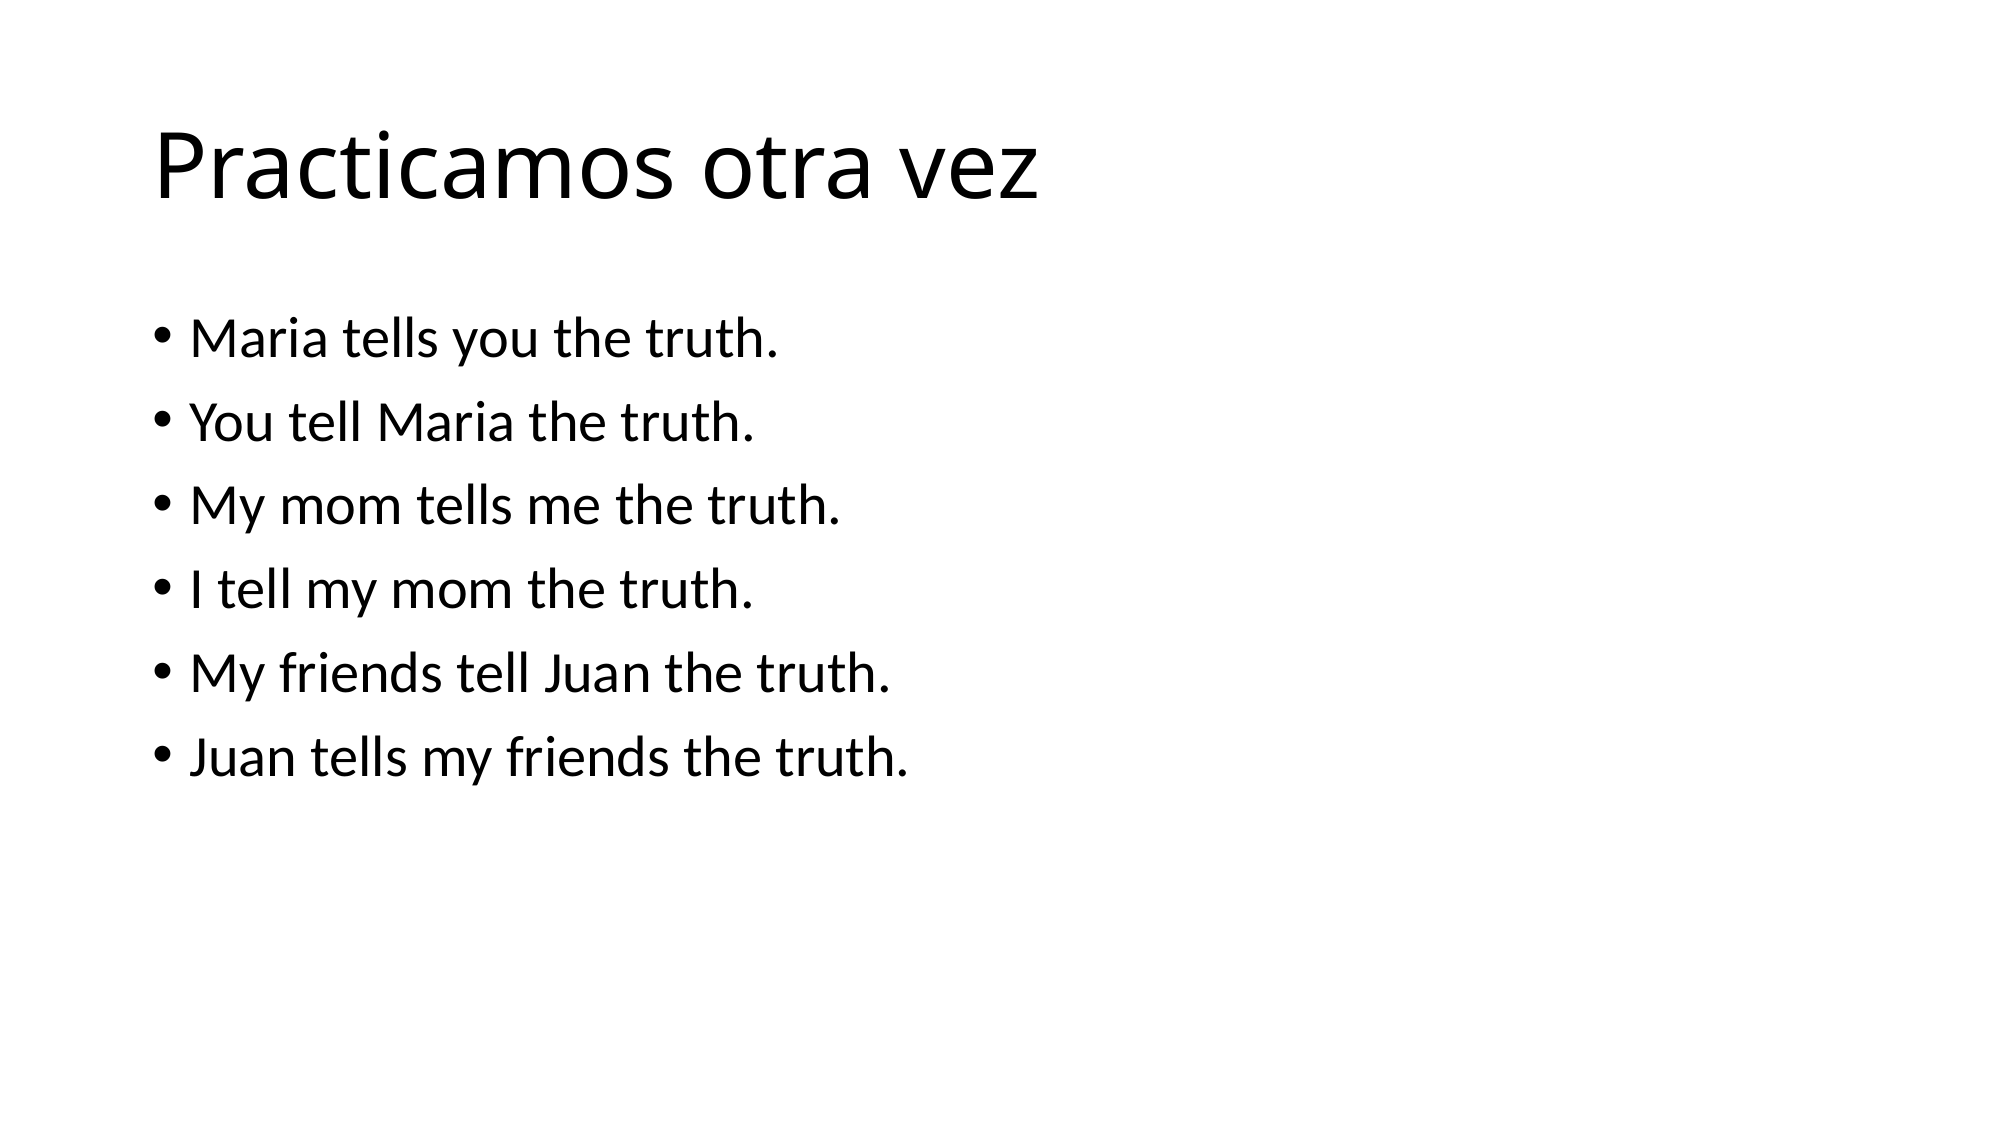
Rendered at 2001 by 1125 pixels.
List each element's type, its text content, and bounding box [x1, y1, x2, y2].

list Maria tells you the truth. You tell Maria the truth. My mom tells me the truth. I tell my mom the truth. My friends tell Juan the truth. Juan tells my friends the truth. [137, 299, 1863, 1014]
title Practicamos otra vez [137, 59, 1863, 278]
